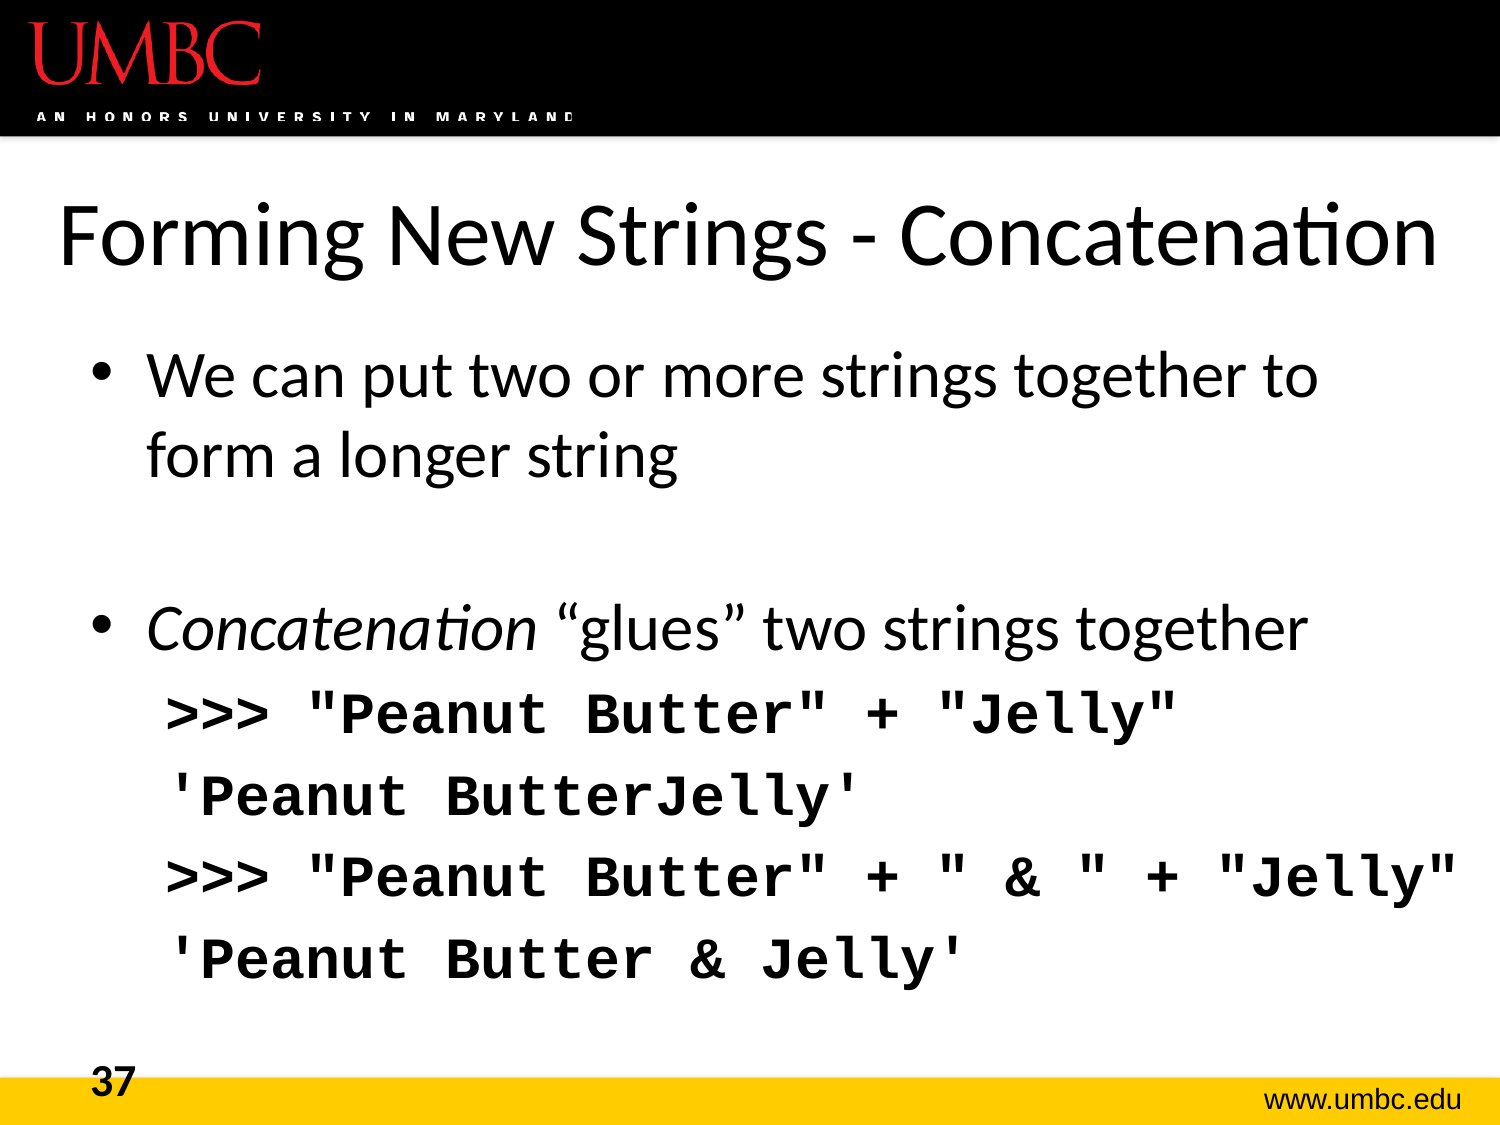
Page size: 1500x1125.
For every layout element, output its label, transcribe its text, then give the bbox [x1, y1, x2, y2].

slide_number 37 [75, 1042, 425, 1103]
title Forming New Strings - Concatenation [37, 135, 1463, 323]
list We can put two or more strings together to form a longer string Concatenation “glues” two strings together >>> "Peanut Butter" + "Jelly" 'Peanut ButterJelly' >>> "Peanut Butter" + " & " + "Jelly" 'Peanut Butter & Jelly' [75, 323, 1480, 1005]
